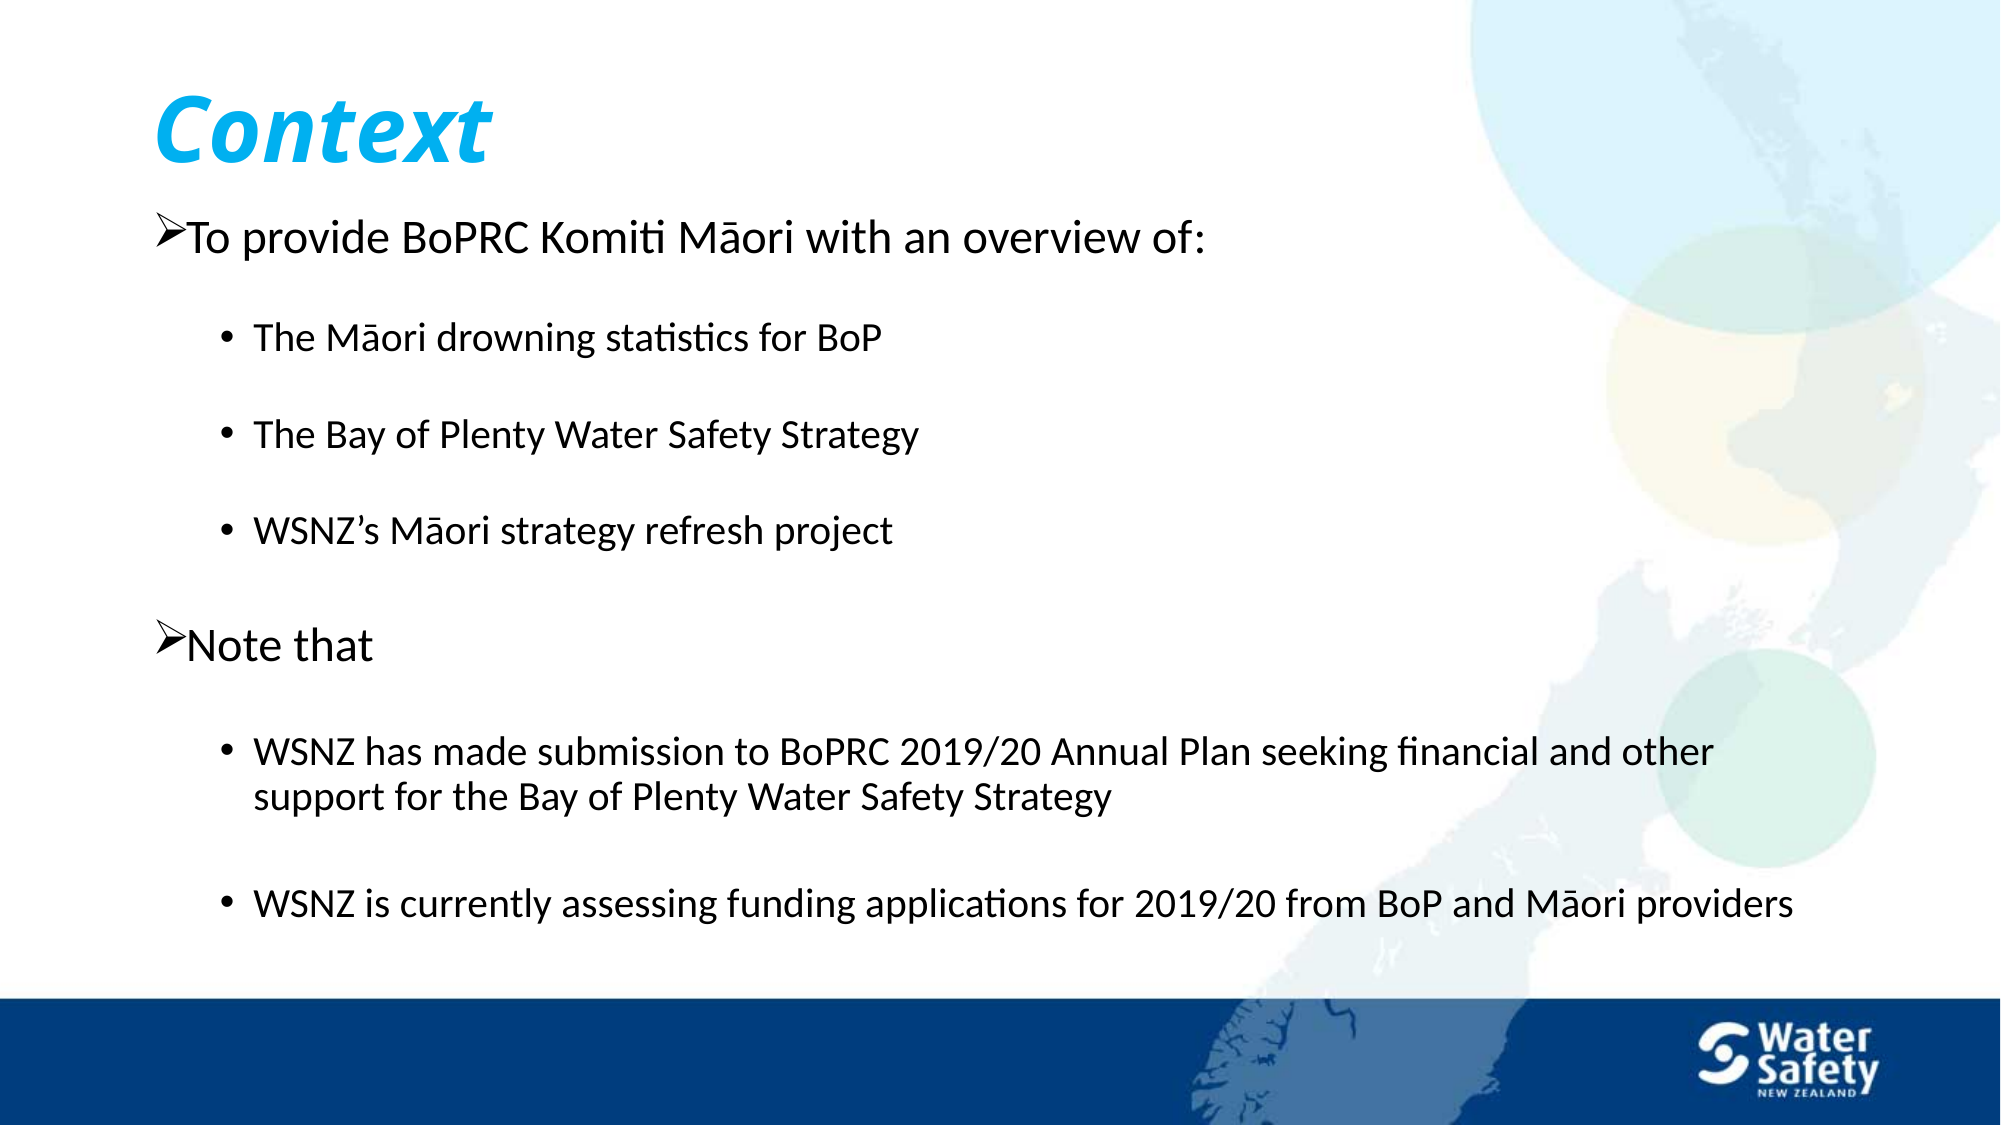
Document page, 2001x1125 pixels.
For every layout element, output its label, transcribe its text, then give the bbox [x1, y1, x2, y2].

list To provide BoPRC Komiti Māori with an overview of: The Māori drowning statistics for BoP The Bay of Plenty Water Safety Strategy WSNZ’s Māori strategy refresh project Note that WSNZ has made submission to BoPRC 2019/20 Annual Plan seeking financial and other support for the Bay of Plenty Water Safety Strategy WSNZ is currently assessing funding applications for 2019/20 from BoP and Māori providers [137, 204, 1821, 964]
title Context [137, 59, 1863, 205]
picture [0, 0, 2001, 1125]
